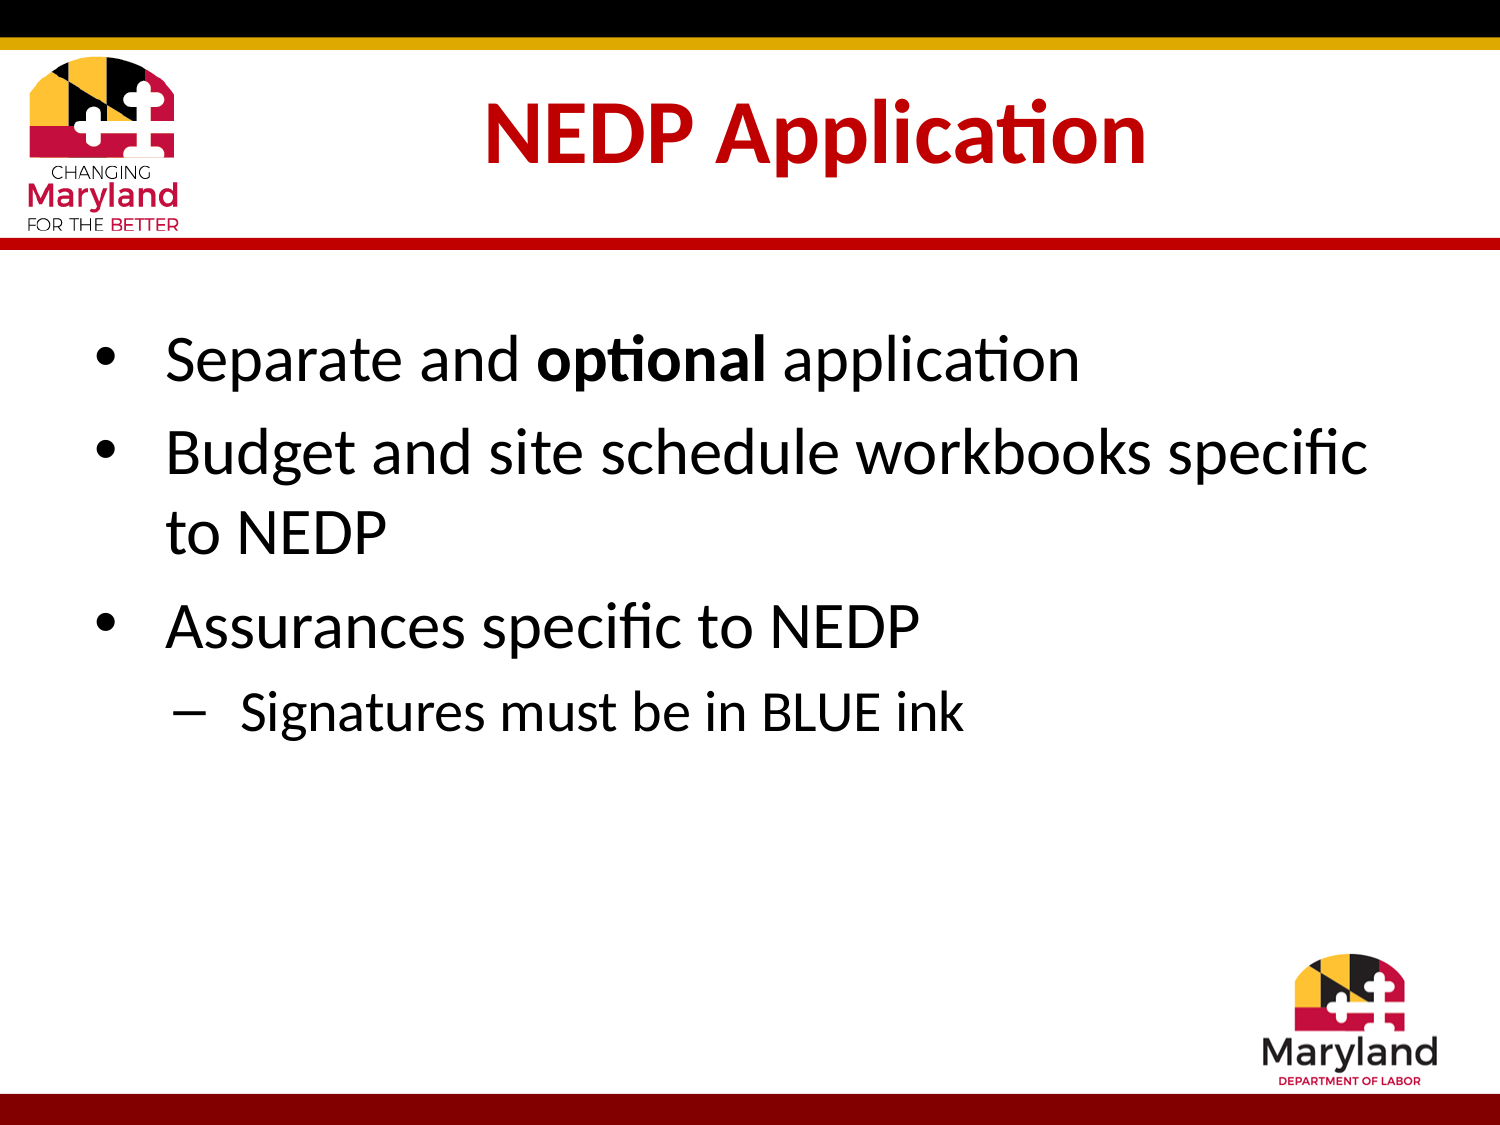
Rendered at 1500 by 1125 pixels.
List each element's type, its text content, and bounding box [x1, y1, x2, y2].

picture [15, 56, 187, 231]
picture [1260, 950, 1440, 1089]
list Separate and optional application Budget and site schedule workbooks specific to NEDP Assurances specific to NEDP Signatures must be in BLUE ink [75, 299, 1425, 963]
title NEDP Application [207, 56, 1425, 233]
